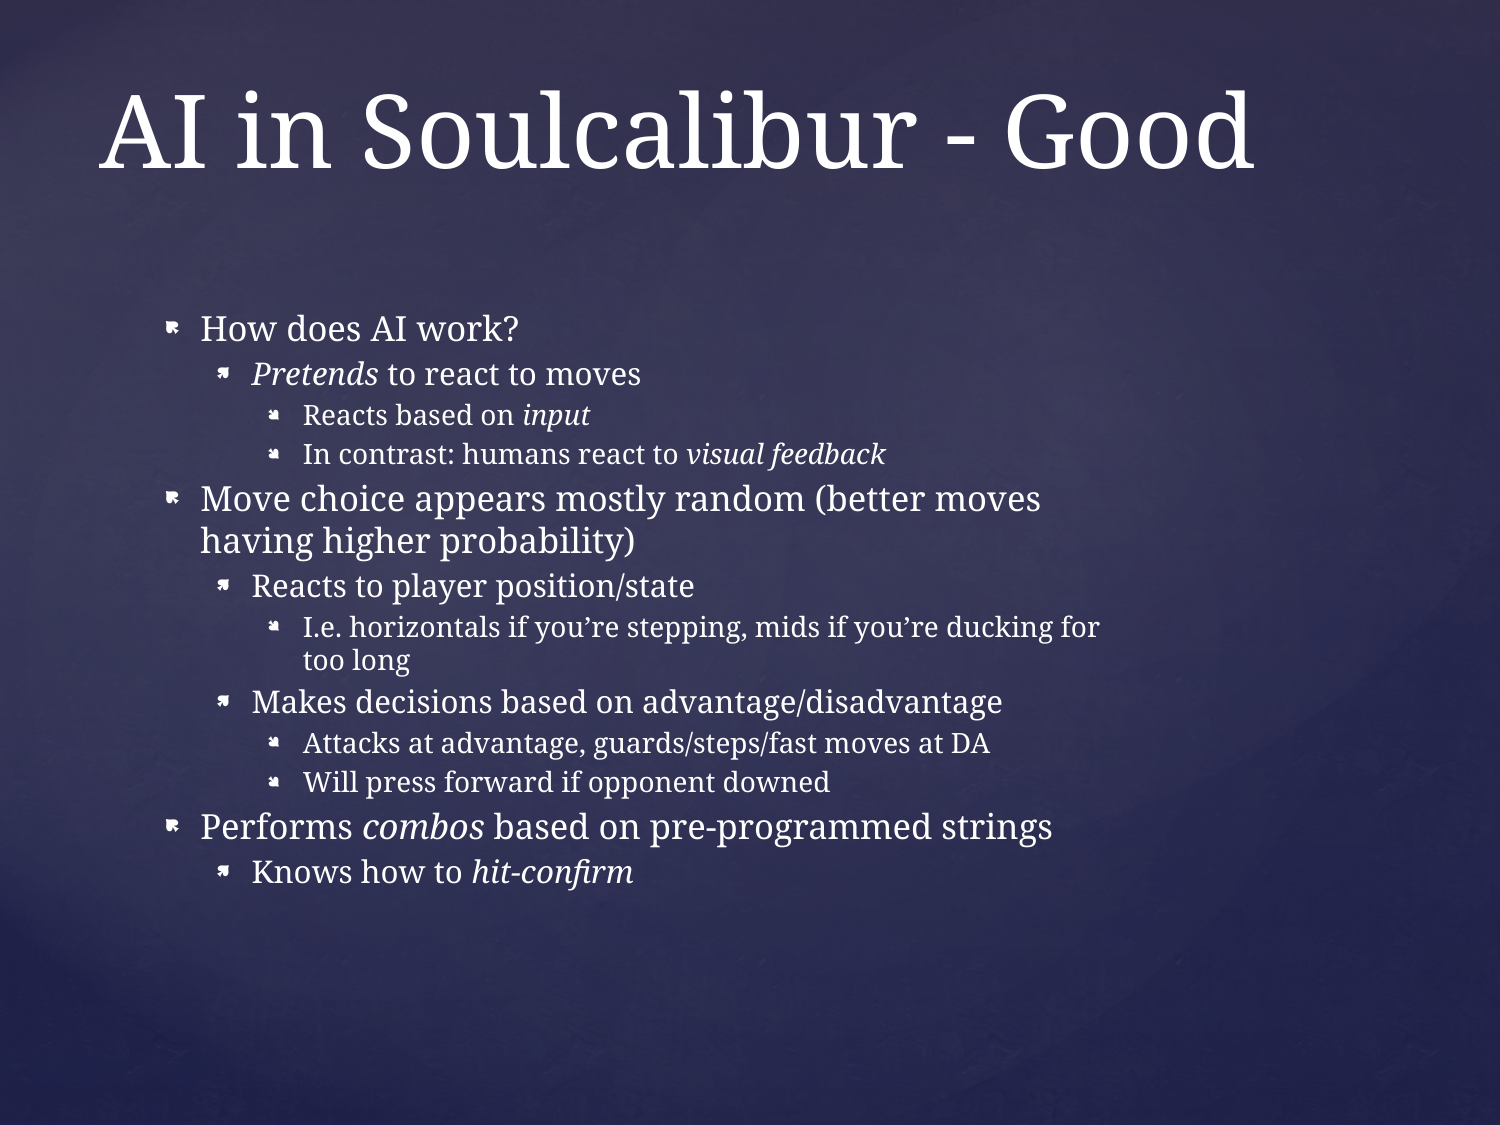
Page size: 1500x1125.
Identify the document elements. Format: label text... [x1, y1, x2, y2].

list How does AI work? Pretends to react to moves Reacts based on input In contrast: humans react to visual feedback Move choice appears mostly random (better moves having higher probability) Reacts to player position/state I.e. horizontals if you’re stepping, mids if you’re ducking for too long Makes decisions based on advantage/disadvantage Attacks at advantage, guards/steps/fast moves at DA Will press forward if opponent downed Performs combos based on pre-programmed strings Knows how to hit-confirm [147, 299, 1148, 900]
title AI in Soulcalibur - Good [84, 46, 1323, 197]
